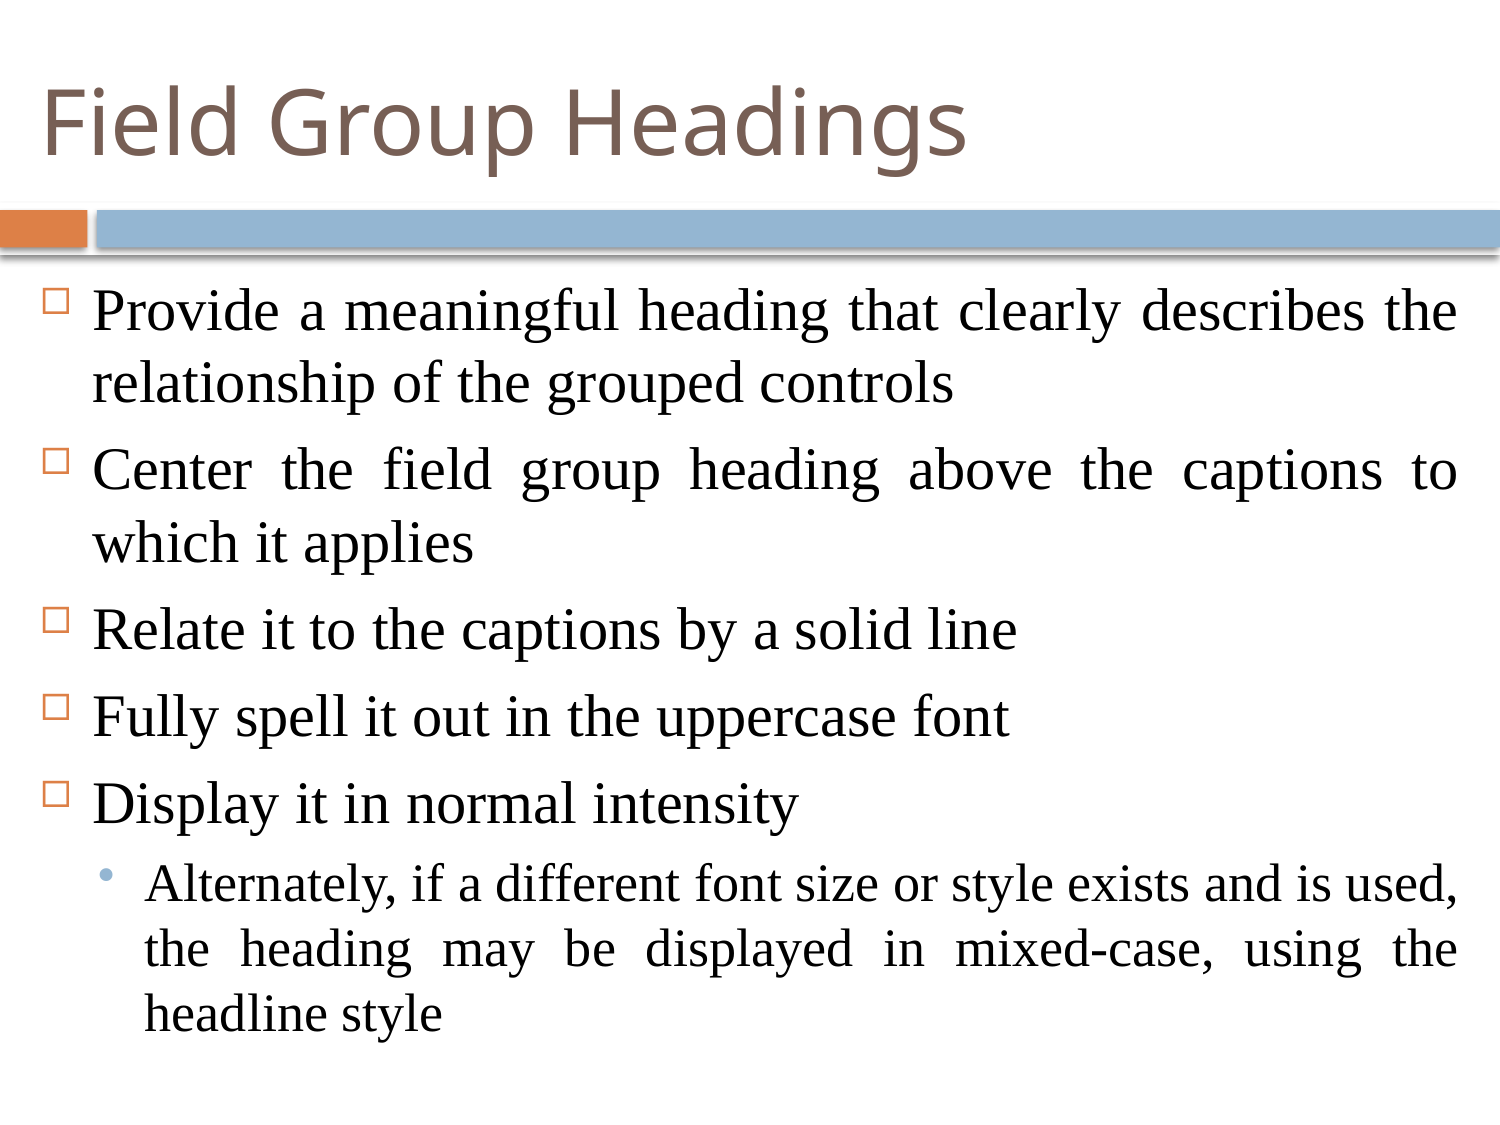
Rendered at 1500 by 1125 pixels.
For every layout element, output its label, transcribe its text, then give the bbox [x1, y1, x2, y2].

list Provide a meaningful heading that clearly describes the relationship of the grouped controls Center the field group heading above the captions to which it applies Relate it to the captions by a solid line Fully spell it out in the uppercase font Display it in normal intensity Alternately, if a different font size or style exists and is used, the heading may be displayed in mixed-case, using the headline style [24, 262, 1475, 1100]
title Field Group Headings [24, 37, 1475, 200]
